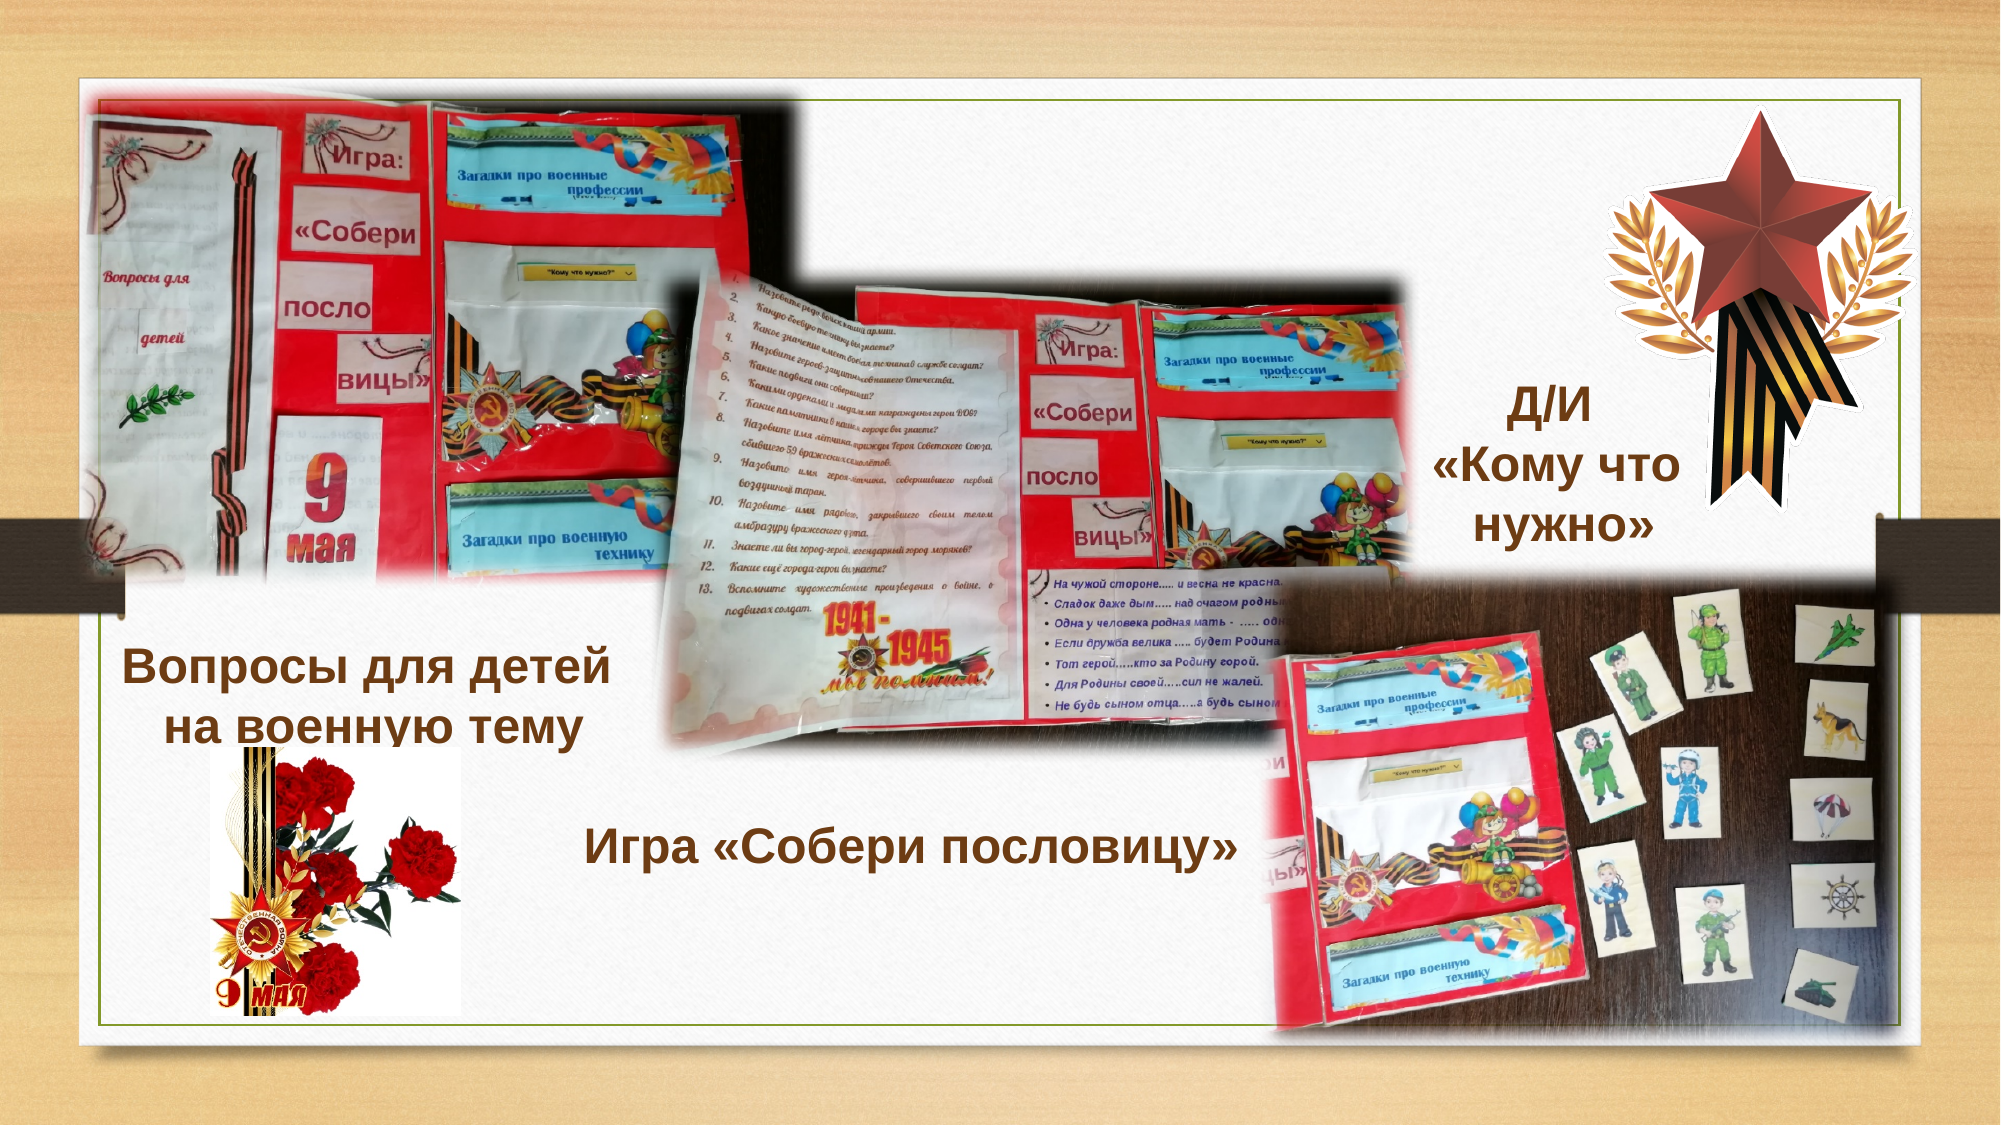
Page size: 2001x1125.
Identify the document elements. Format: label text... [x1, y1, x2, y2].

text_box Вопросы для детей на военную тему [106, 625, 627, 761]
text_box Д/И «Кому что нужно» [1417, 363, 1556, 478]
text_box Игра «Собери пословицу» [568, 805, 784, 881]
picture [0, 0, 2001, 1125]
